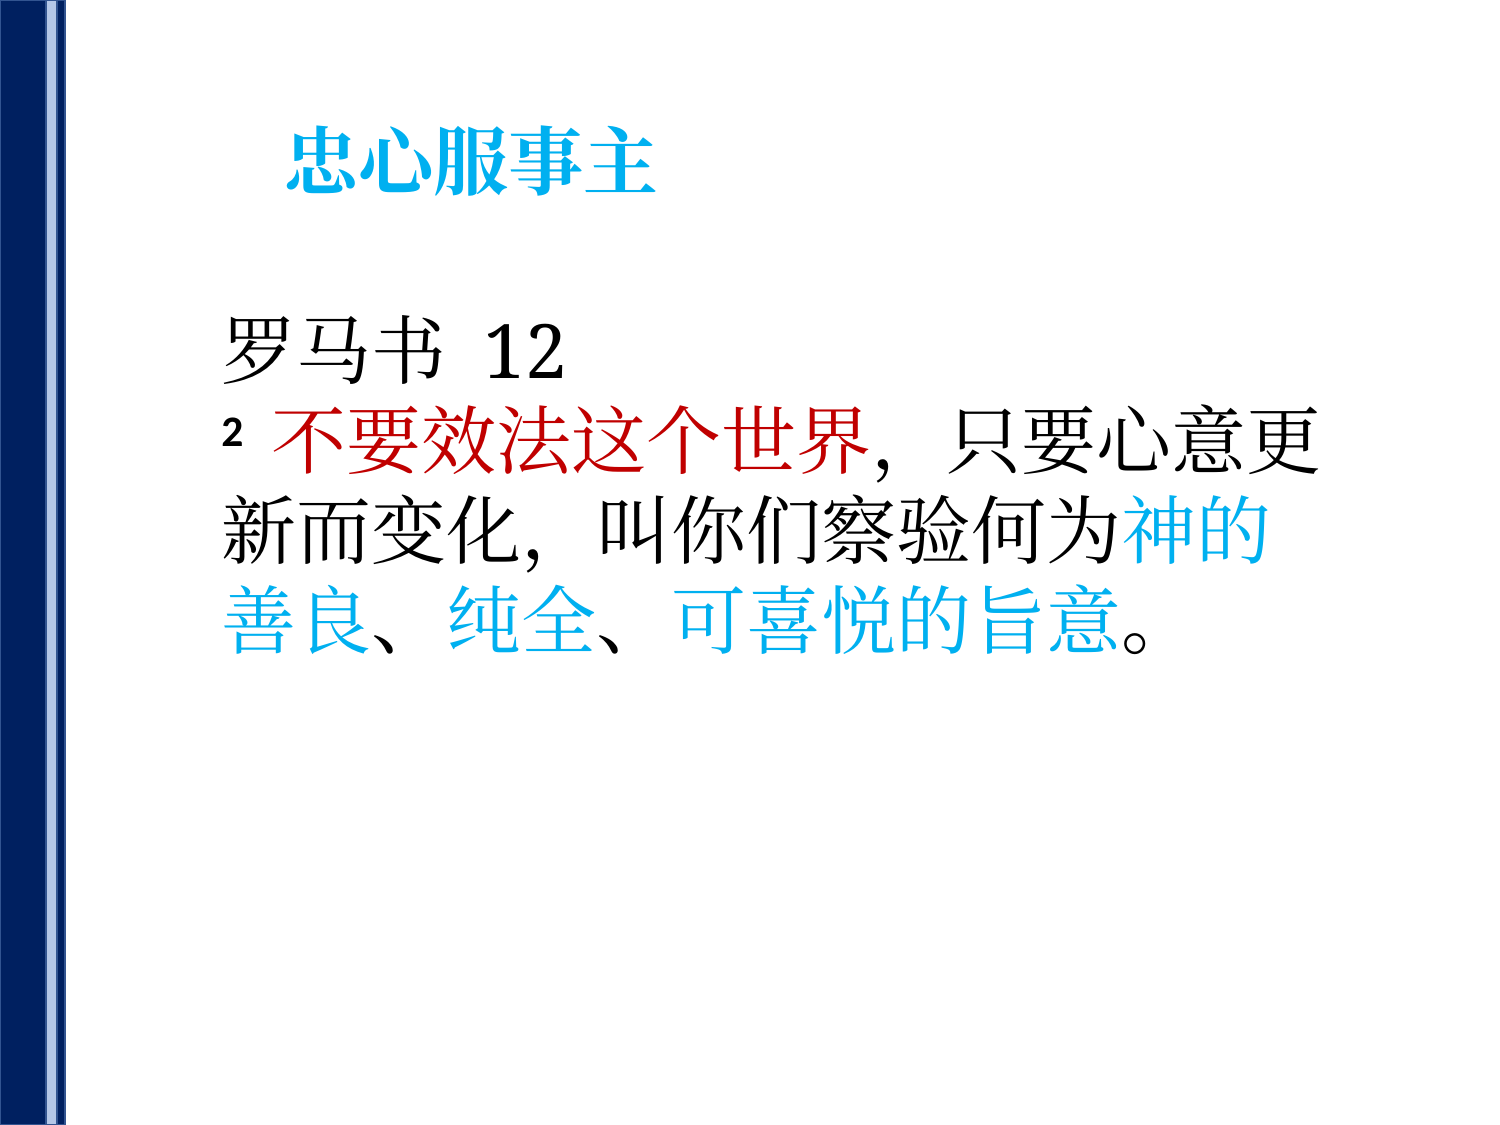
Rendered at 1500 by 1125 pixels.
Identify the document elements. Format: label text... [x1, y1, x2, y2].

text_box [45, 0, 58, 1125]
text_box [58, 0, 66, 1125]
text_box 罗马书 12 2 不要效法这个世界，只要心意更新而变化，叫你们察验何为神的善良、纯全、可喜悦的旨意。 [206, 290, 1341, 793]
text_box [0, 0, 45, 1125]
text_box 忠心服事主 [268, 101, 674, 212]
